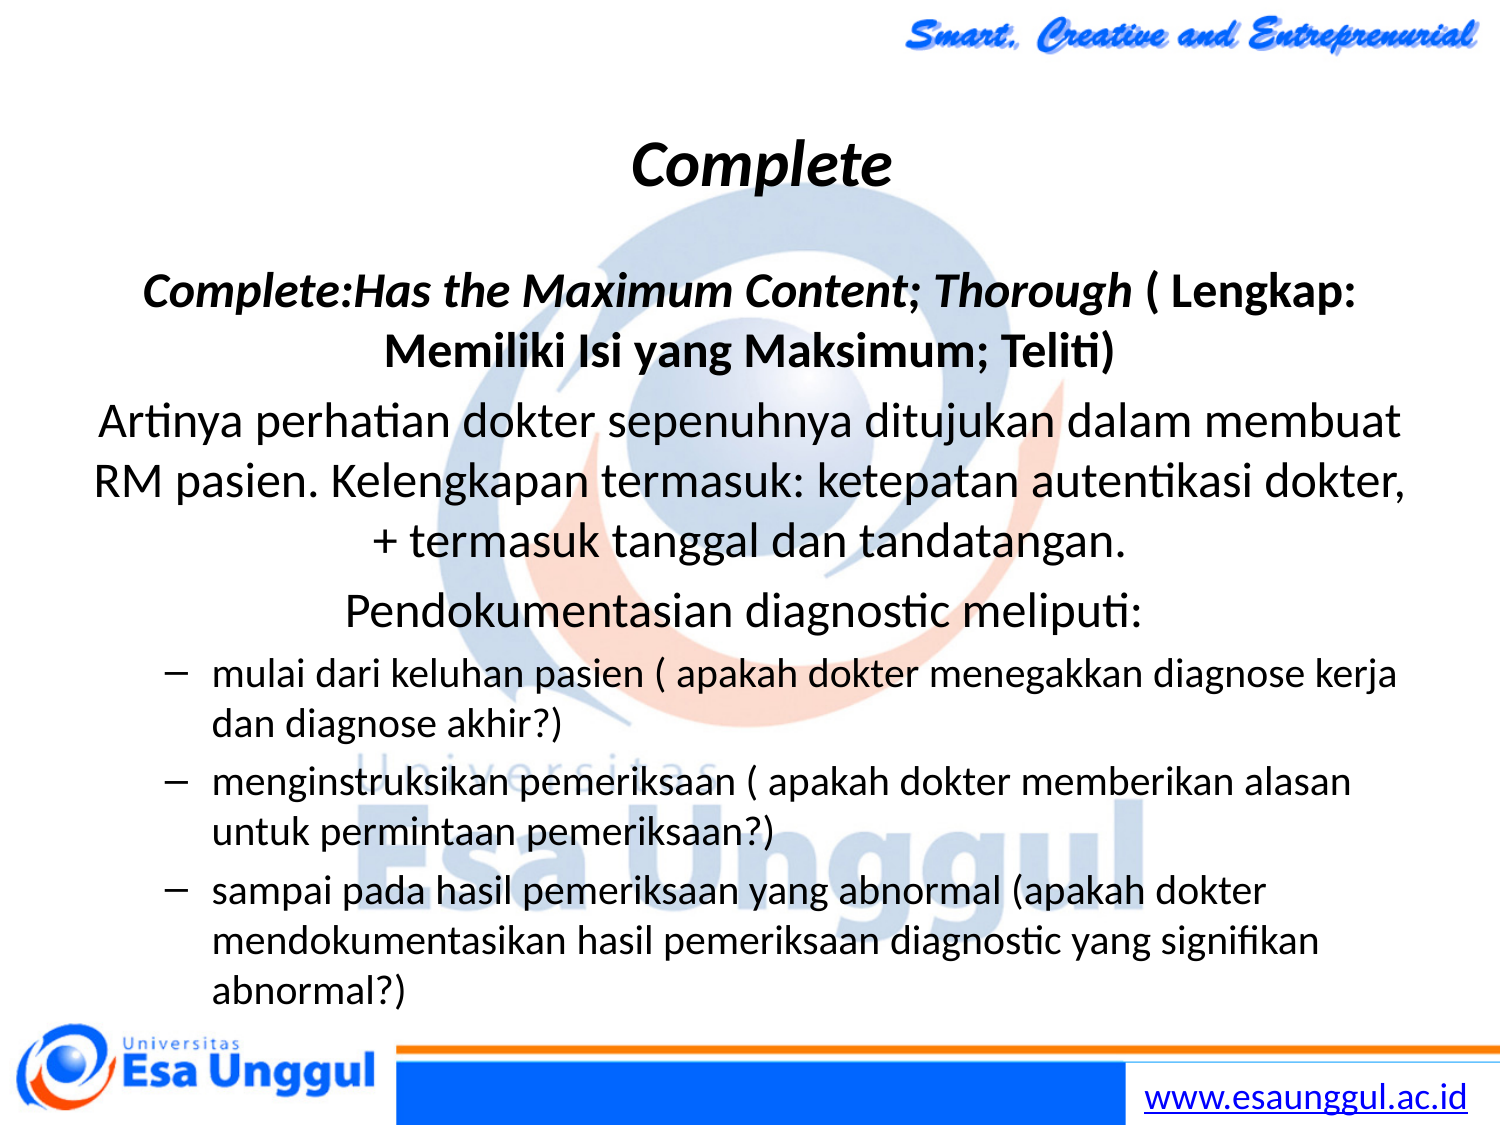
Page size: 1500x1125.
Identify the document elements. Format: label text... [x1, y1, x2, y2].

picture [0, 0, 1500, 1125]
title Complete [87, 112, 1438, 225]
list Complete:Has the Maximum Content; Thorough ( Lengkap: Memiliki Isi yang Maksimum; Teliti) Artinya perhatian dokter sepenuhnya ditujukan dalam membuat RM pasien. Kelengkapan termasuk: ketepatan autentikasi dokter, + termasuk tanggal dan tandatangan. Pendokumentasian diagnostic meliputi: mulai dari keluhan pasien ( apakah dokter menegakkan diagnose kerja dan diagnose akhir?) menginstruksikan pemeriksaan ( apakah dokter memberikan alasan untuk permintaan pemeriksaan?) sampai pada hasil pemeriksaan yang abnormal (apakah dokter mendokumentasikan hasil pemeriksaan diagnostic yang signifikan abnormal?) [75, 249, 1425, 1005]
